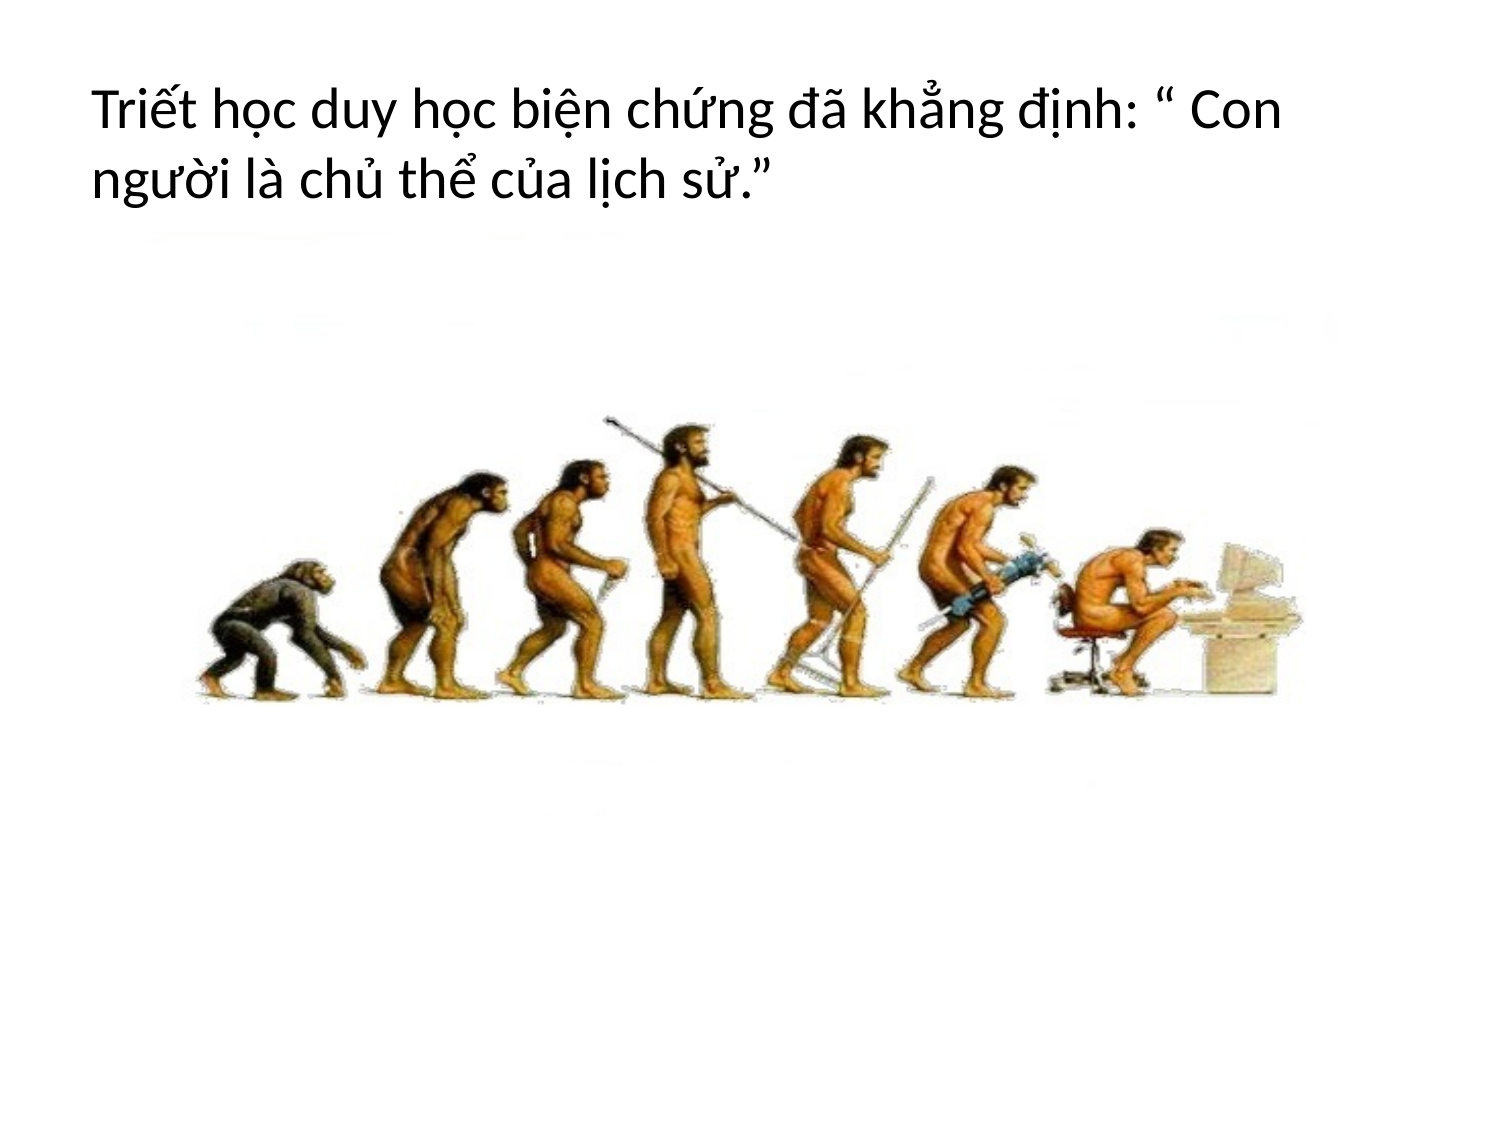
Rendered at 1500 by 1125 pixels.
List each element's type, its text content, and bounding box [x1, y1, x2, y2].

picture [100, 231, 1400, 858]
title Triết học duy học biện chứng đã khẳng định: “ Con người là chủ thể của lịch sử.” [76, 54, 1400, 296]
